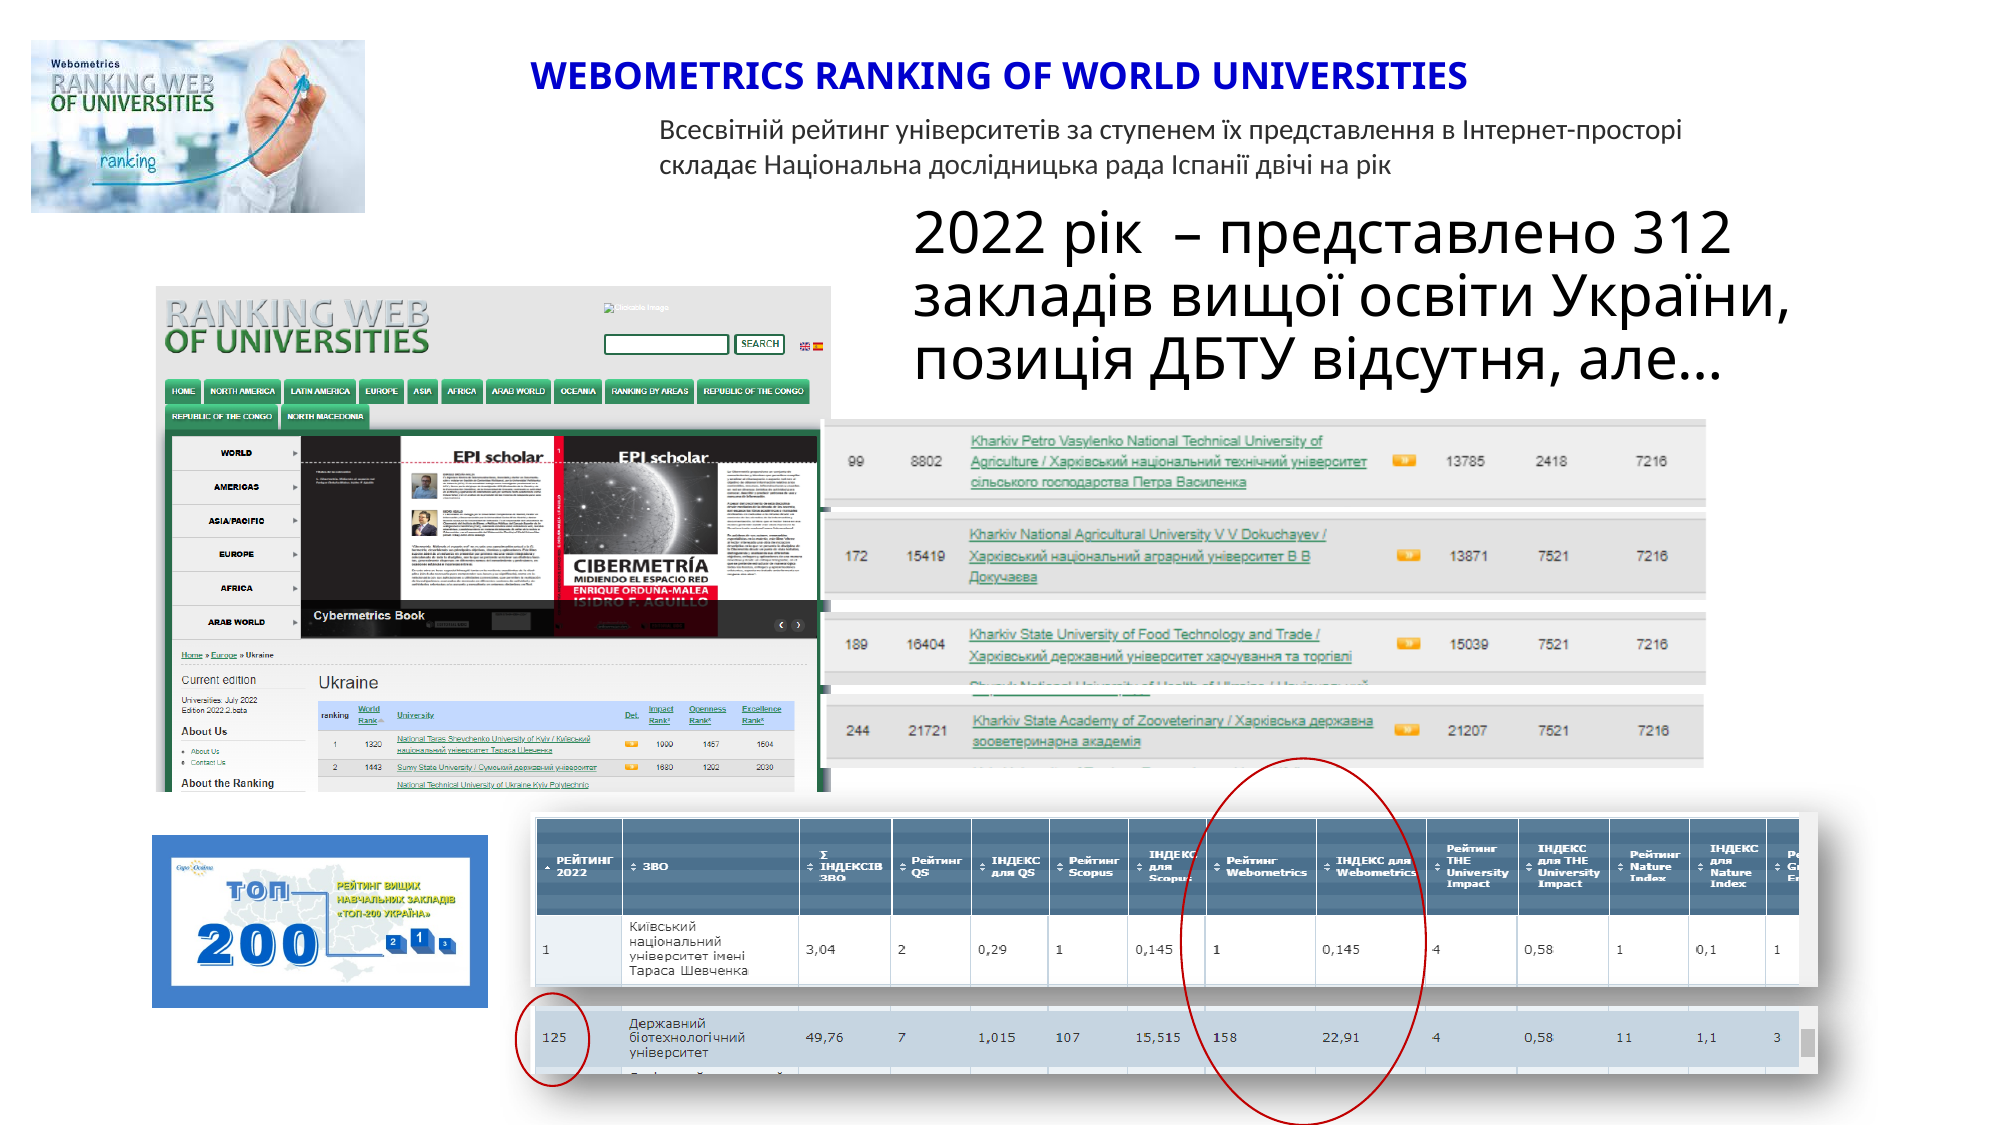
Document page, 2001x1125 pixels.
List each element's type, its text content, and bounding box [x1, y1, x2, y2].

picture [31, 40, 365, 213]
picture [530, 812, 1818, 987]
text_box Webometrics Ranking of World Universities [515, 44, 1818, 105]
picture [530, 1005, 1818, 1074]
text_box [1217, 1074, 1390, 1125]
text_box Всесвітній рейтинг університетів за ступенем їх представлення в Інтернет-просторі складає Національна дослідницька рада Іспанії двічі на рік [644, 102, 1880, 188]
picture [820, 694, 1704, 768]
picture [152, 835, 488, 1008]
text_box [1183, 987, 1424, 1005]
title 2022 рік – представлено 312 закладів вищої освіти України, позиція ДБТУ відсутня, але… [899, 193, 1913, 403]
picture [820, 512, 1717, 600]
picture [820, 612, 1717, 685]
picture [820, 419, 1717, 507]
text_box [514, 992, 579, 1088]
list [155, 286, 831, 792]
text_box [1215, 768, 1392, 812]
